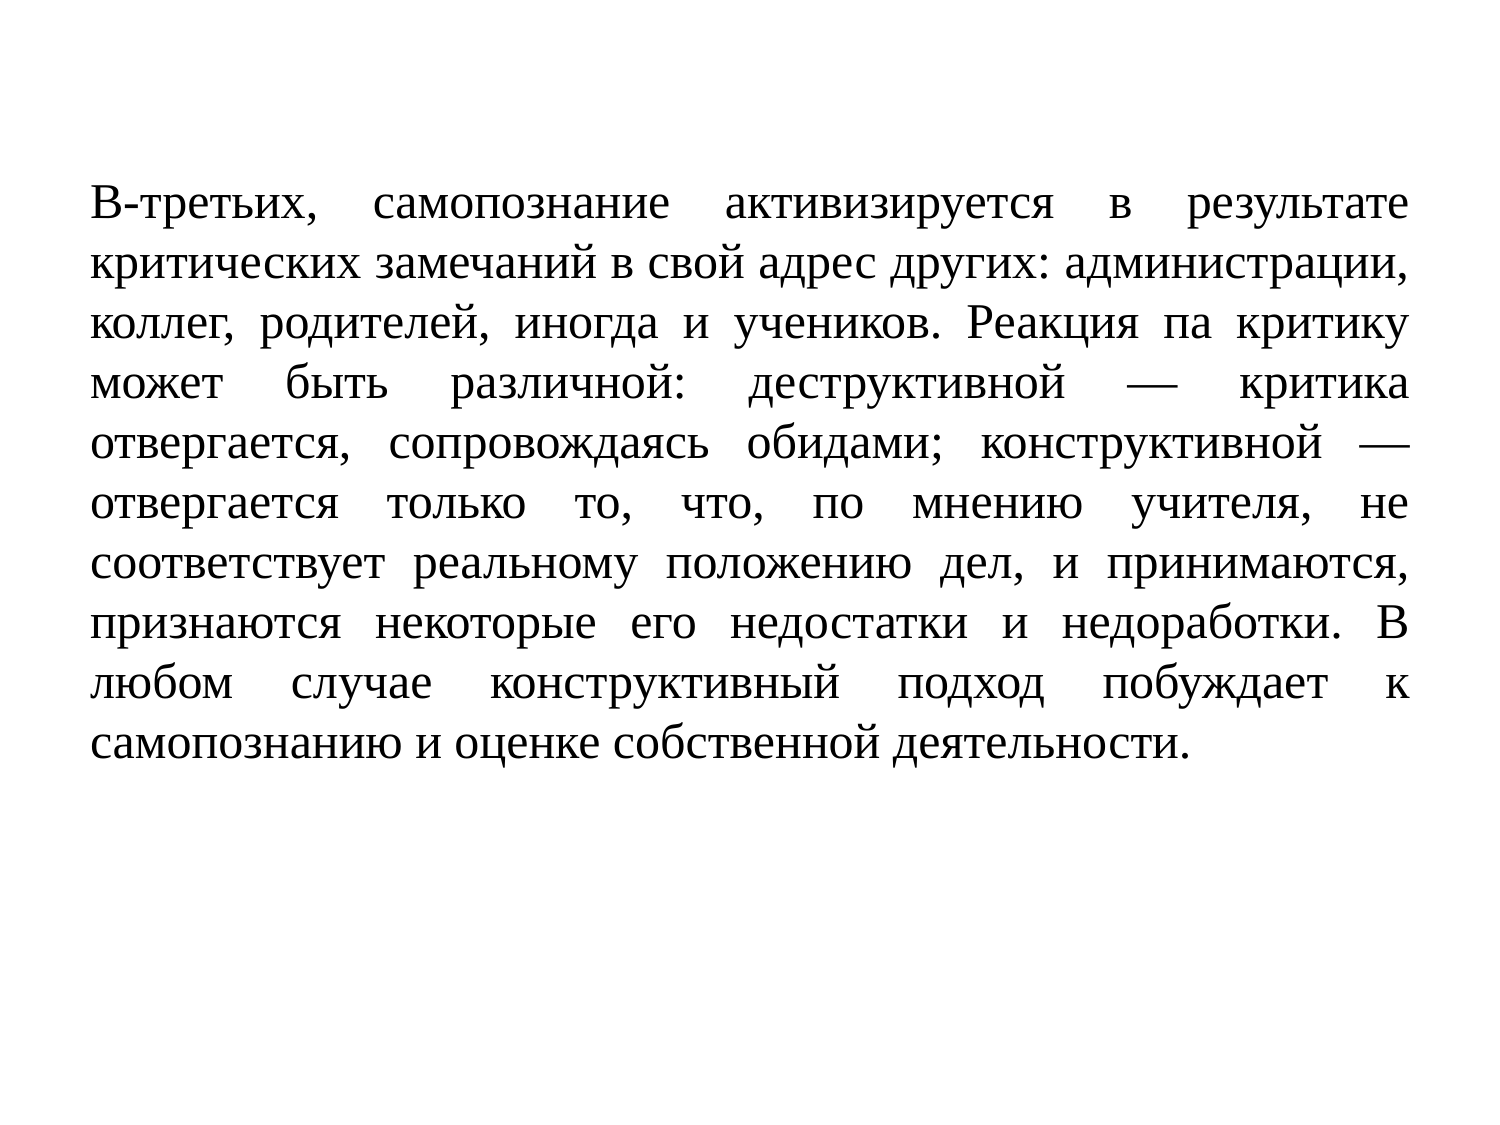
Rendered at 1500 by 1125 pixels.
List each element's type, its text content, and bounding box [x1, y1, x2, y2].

list В-третьих, самопознание активизируется в результате критических замечаний в свой адрес других: администрации, коллег, родителей, иногда и учеников. Реакция па критику может быть различной: деструктивной — критика отвергается, сопровождаясь обидами; конструктивной — отвергается только то, что, по мнению учителя, не соответствует реальному положению дел, и принимаются, признаются некоторые его недостатки и недоработки. В любом случае конструктивный подход побуждает к самопознанию и оценке собственной деятельности. [75, 160, 1425, 1005]
